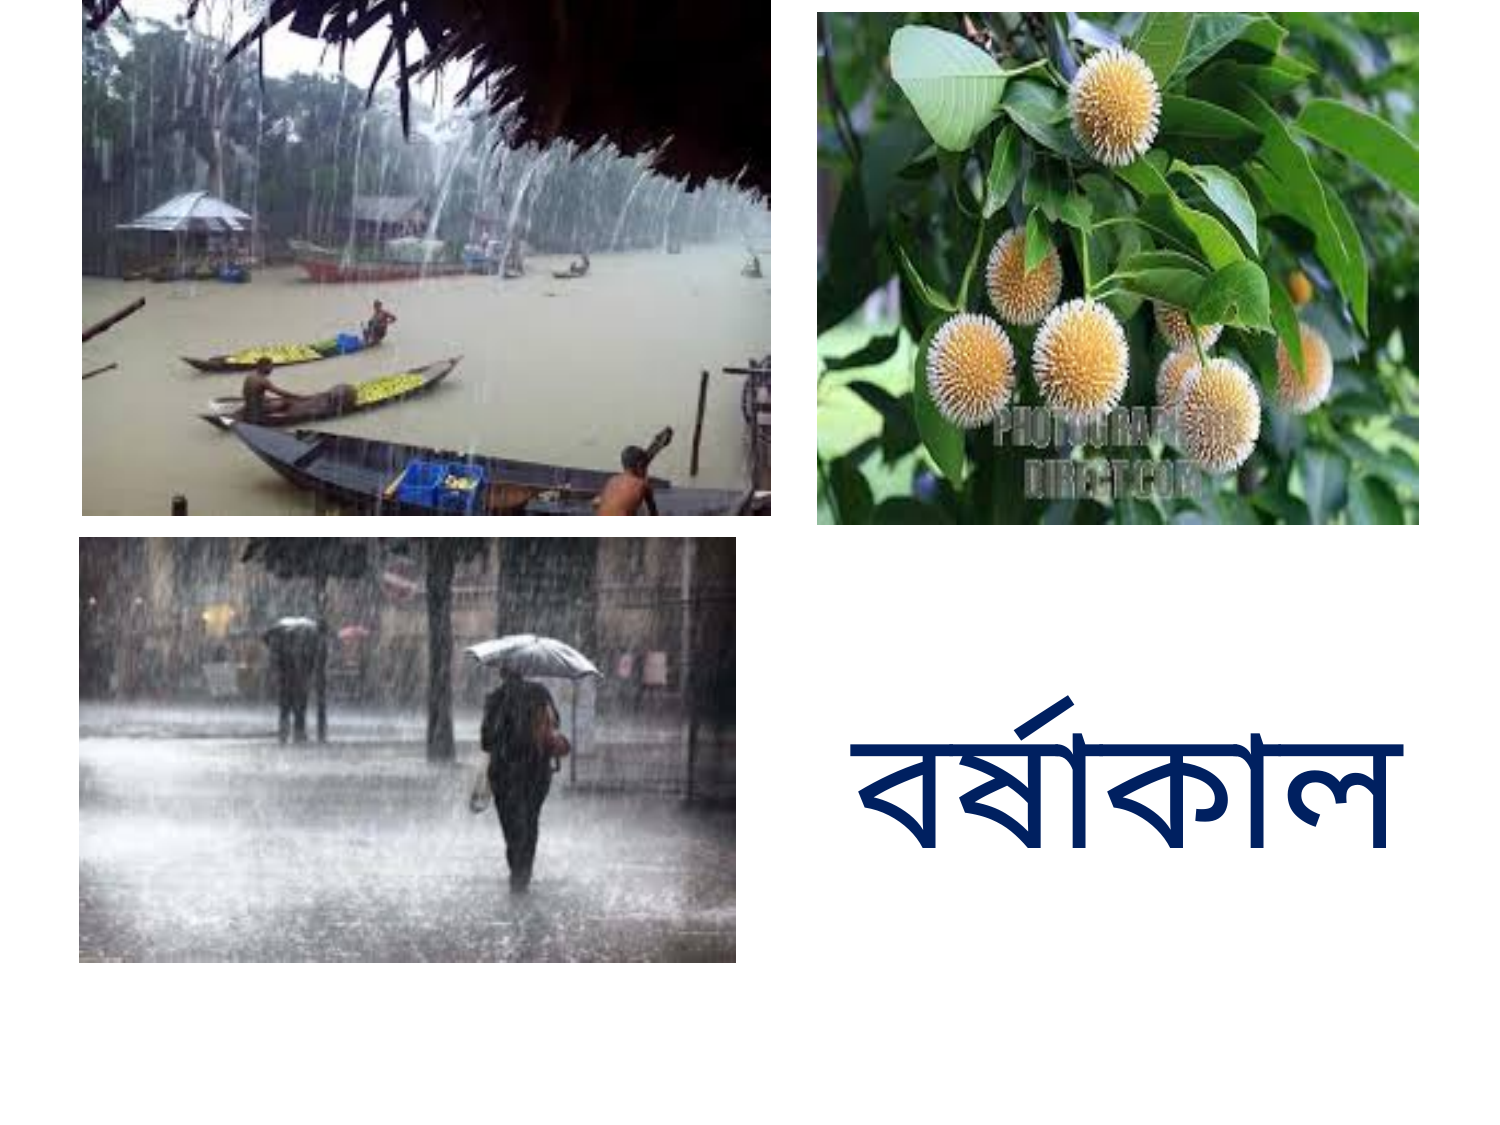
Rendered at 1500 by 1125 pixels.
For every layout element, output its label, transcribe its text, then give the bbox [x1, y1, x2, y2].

picture [79, 537, 736, 963]
picture [817, 12, 1419, 526]
picture [81, 0, 771, 516]
text_box বর্ষাকাল [837, 674, 1500, 890]
